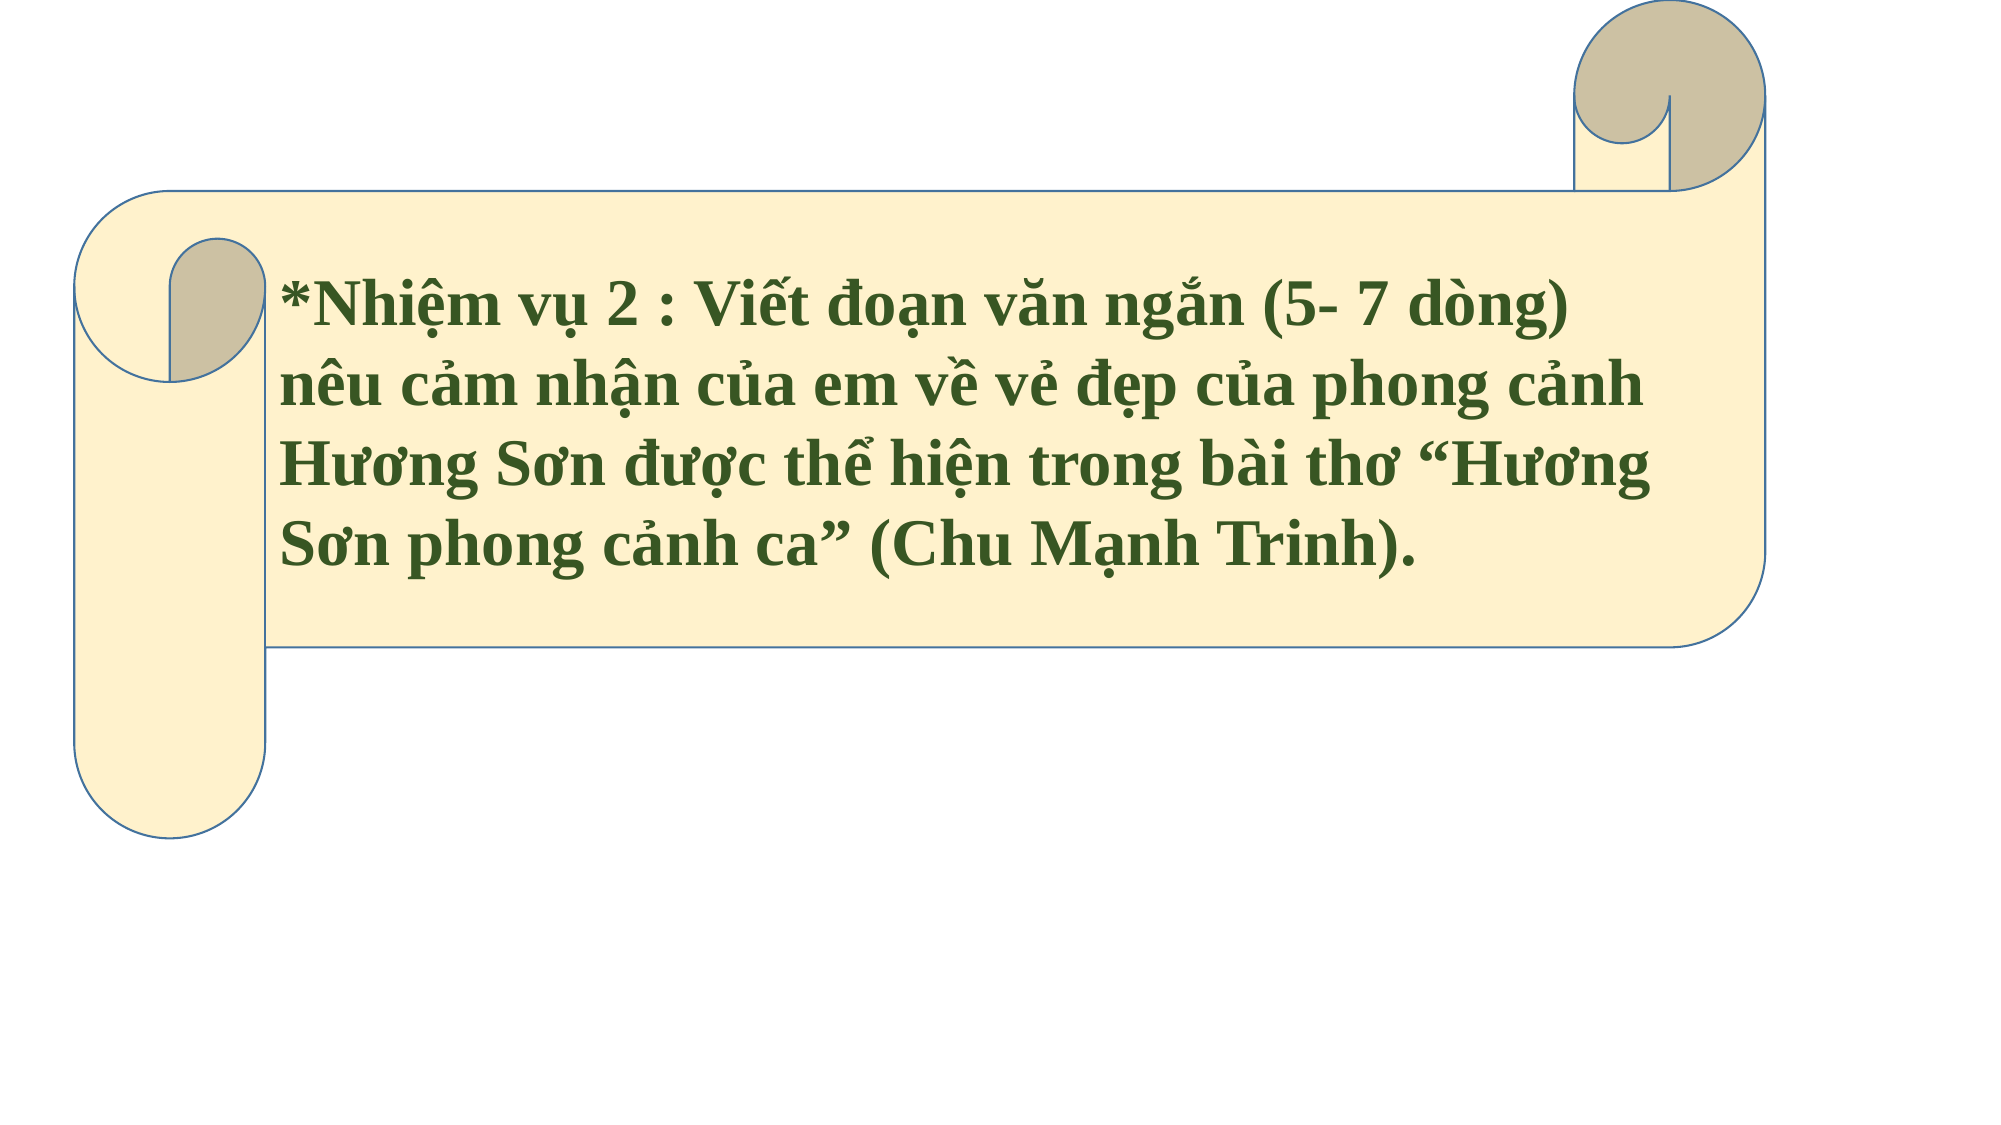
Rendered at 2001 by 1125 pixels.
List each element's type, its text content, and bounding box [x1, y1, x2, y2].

text_box *Nhiệm vụ 2 : Viết đoạn văn ngắn (5- 7 dòng) nêu cảm nhận của em về vẻ đẹp của phong cảnh Hương Sơn được thể hiện trong bài thơ “Hương Sơn phong cảnh ca” (Chu Mạnh Trinh). [73, 0, 1767, 840]
